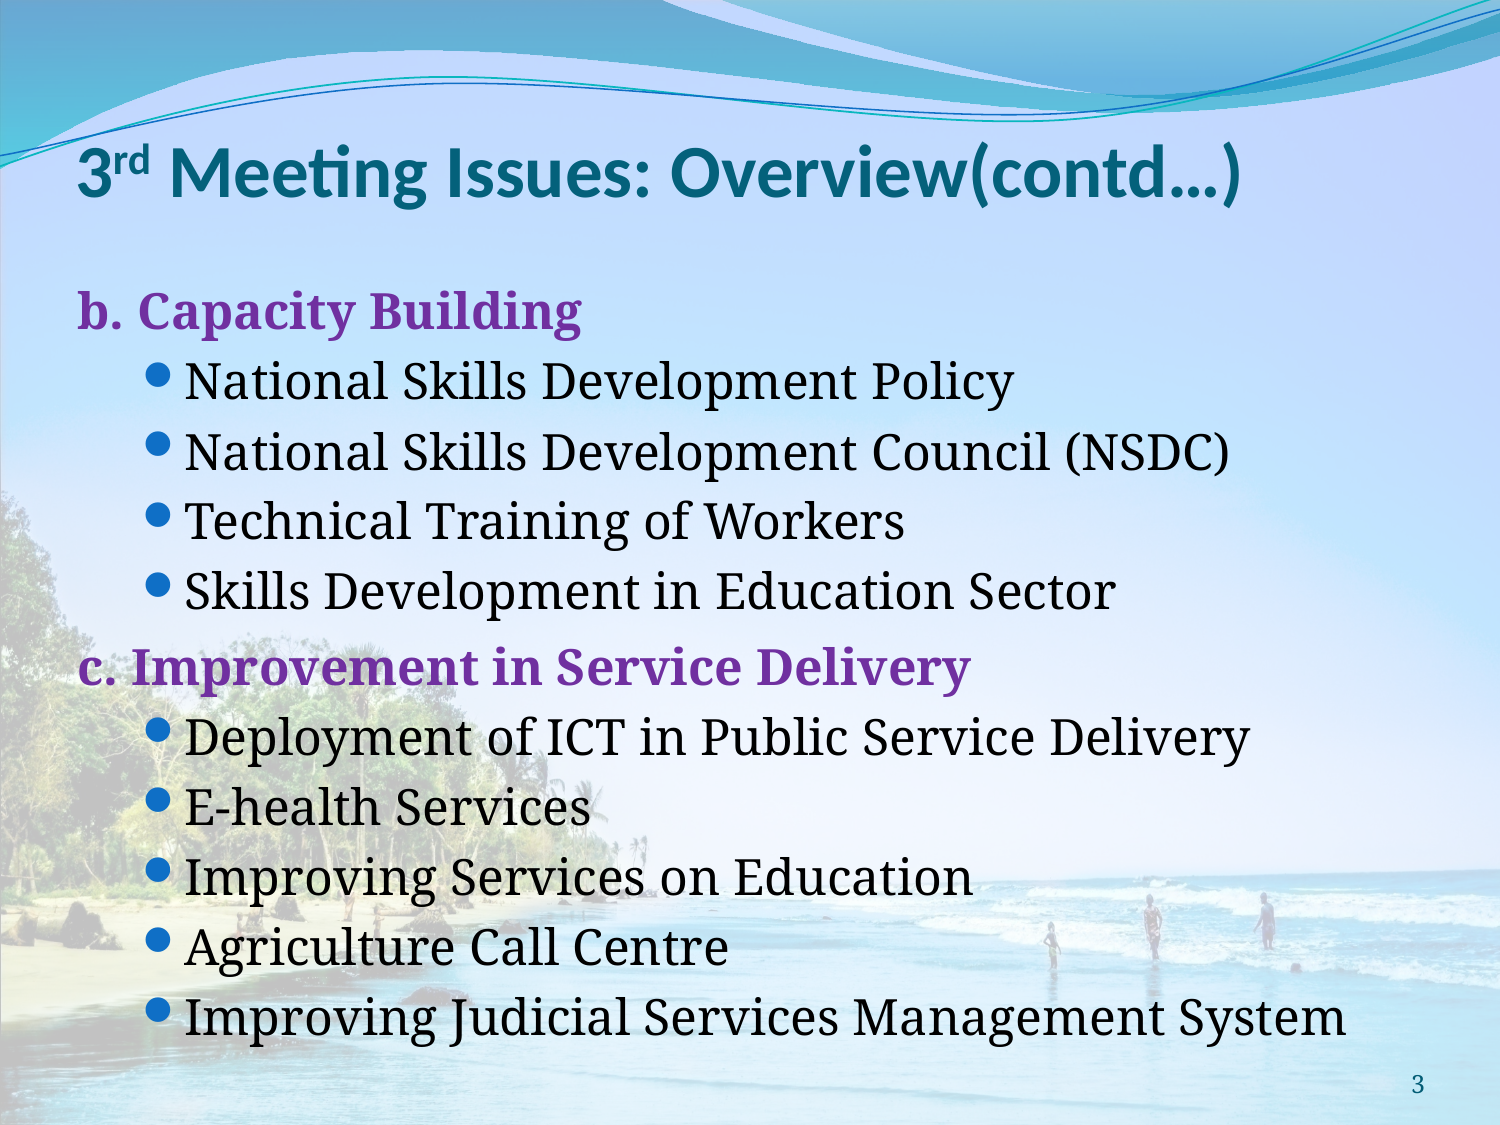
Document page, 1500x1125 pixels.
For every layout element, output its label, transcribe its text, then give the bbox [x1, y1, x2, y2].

title 3rd Meeting Issues: Overview(contd…) [74, 49, 1426, 212]
slide_number 3 [1299, 1042, 1425, 1103]
list b. Capacity Building National Skills Development Policy National Skills Development Council (NSDC) Technical Training of Workers Skills Development in Education Sector c. Improvement in Service Delivery Deployment of ICT in Public Service Delivery E-health Services Improving Services on Education Agriculture Call Centre Improving Judicial Services Management System [62, 212, 1426, 1088]
